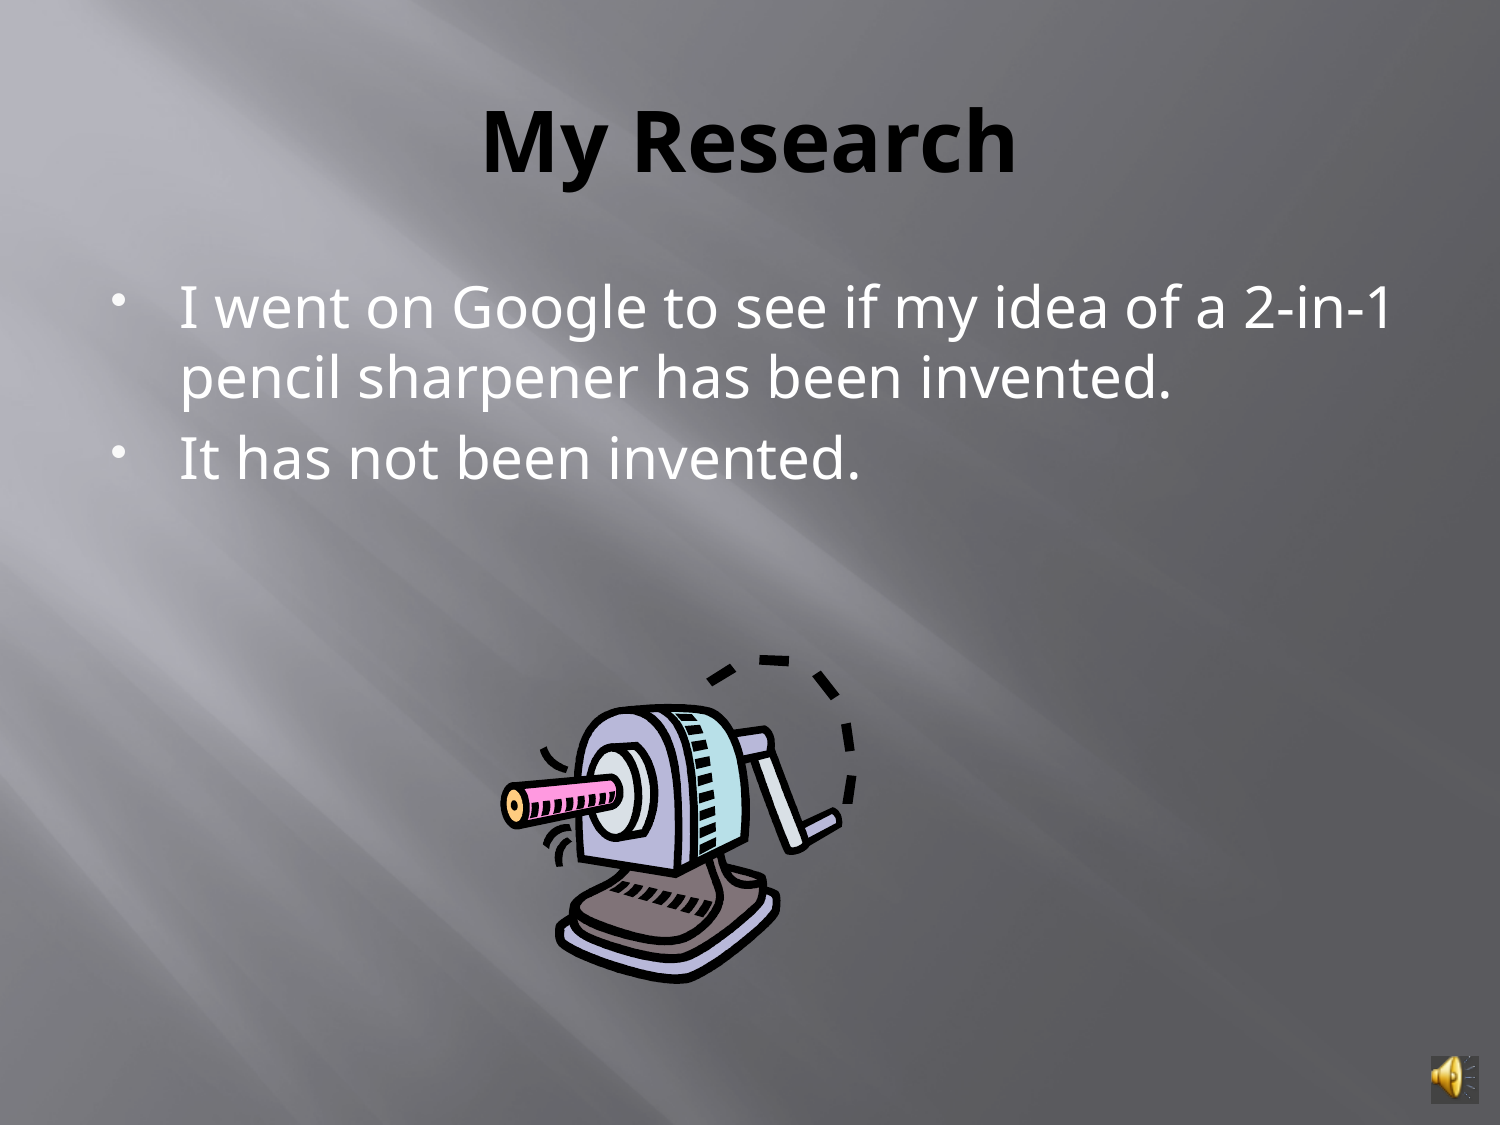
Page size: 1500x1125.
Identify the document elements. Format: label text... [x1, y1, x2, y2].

picture [1429, 1054, 1481, 1106]
list I went on Google to see if my idea of a 2-in-1 pencil sharpener has been invented. It has not been invented. [75, 262, 1425, 1035]
picture [499, 649, 862, 990]
title My Research [75, 45, 1425, 233]
